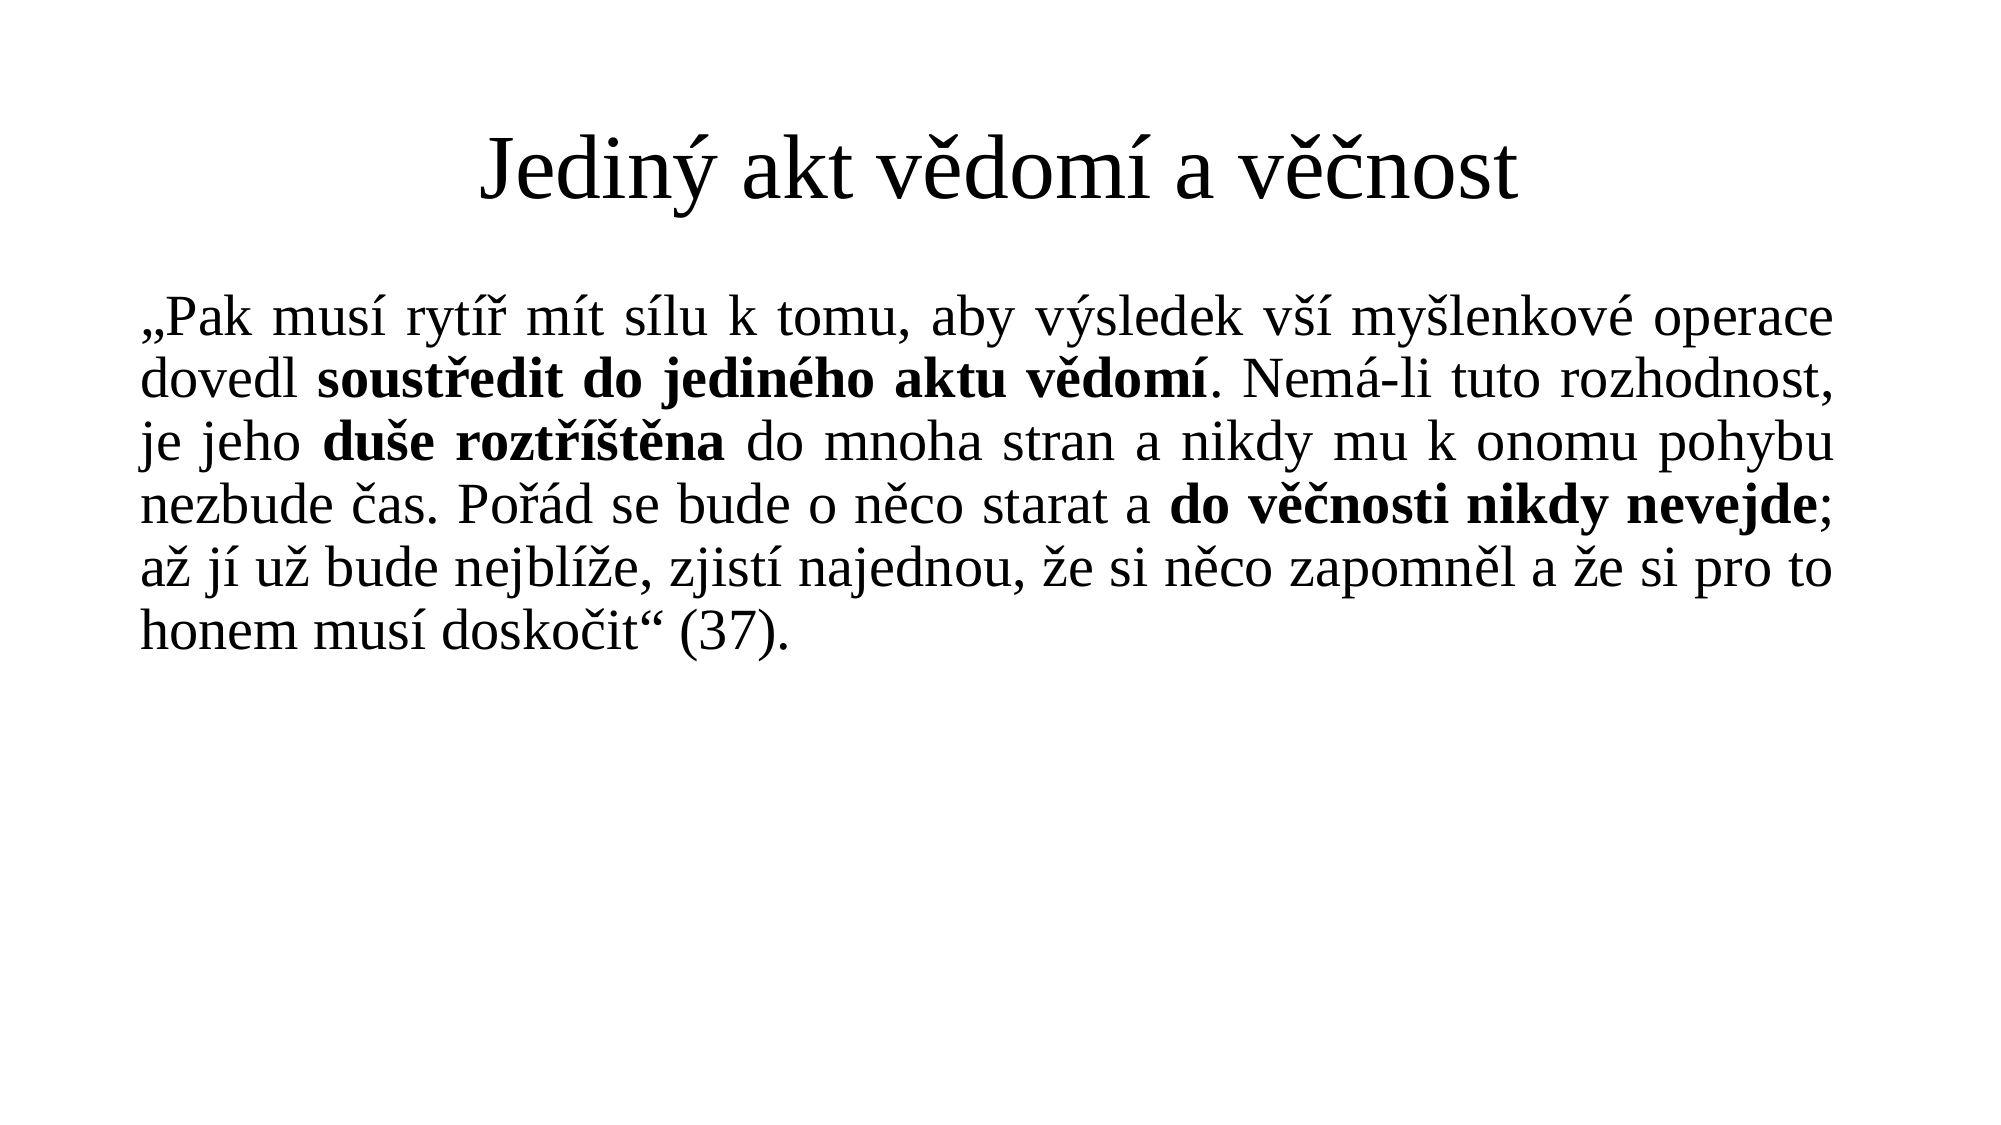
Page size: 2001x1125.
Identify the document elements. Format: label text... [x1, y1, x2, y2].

title Jediný akt vědomí a věčnost [137, 59, 1863, 278]
list „Pak musí rytíř mít sílu k tomu, aby výsledek vší myšlenkové operace dovedl soustředit do jediného aktu vědomí. Nemá-li tuto rozhodnost, je jeho duše roztříštěna do mnoha stran a nikdy mu k onomu pohybu nezbude čas. Pořád se bude o něco starat a do věčnosti nikdy nevejde; až jí už bude nejblíže, zjistí najednou, že si něco zapomněl a že si pro to honem musí doskočit“ (37). [125, 277, 1850, 992]
